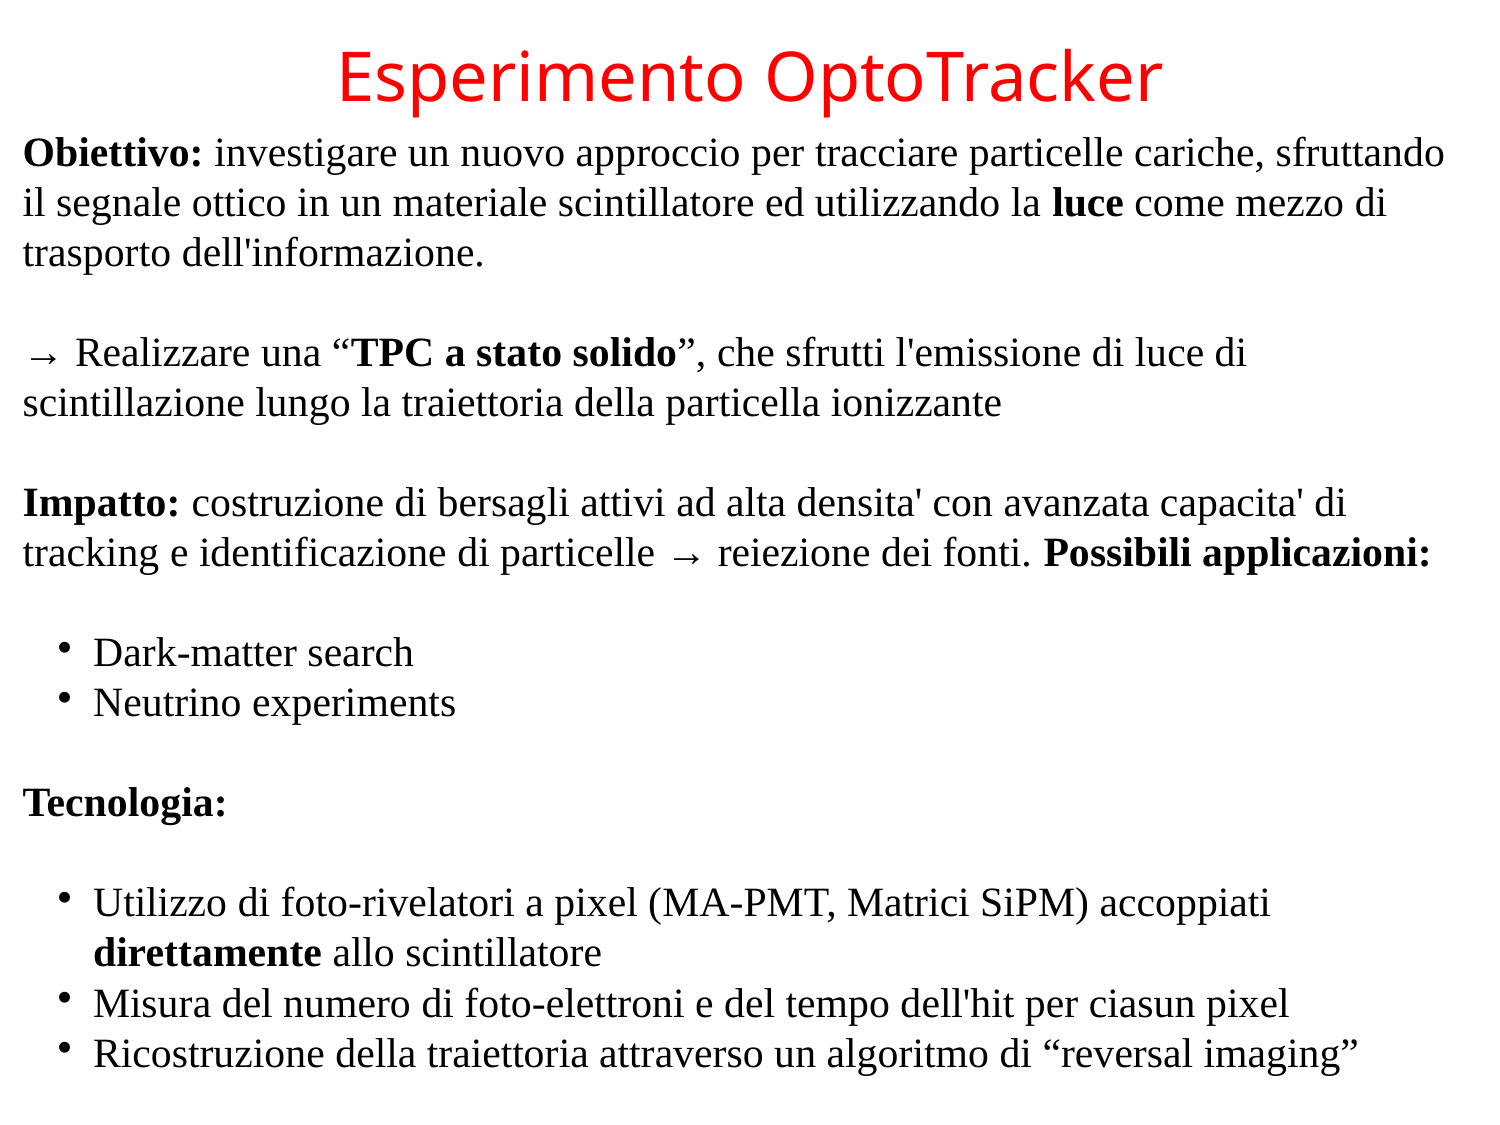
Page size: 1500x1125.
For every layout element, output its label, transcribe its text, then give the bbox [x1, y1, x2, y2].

text_box Esperimento OptoTracker [0, 7, 1500, 134]
text_box Obiettivo: investigare un nuovo approccio per tracciare particelle cariche, sfruttando il segnale ottico in un materiale scintillatore ed utilizzando la luce come mezzo di trasporto dell'informazione. → Realizzare una “TPC a stato solido”, che sfrutti l'emissione di luce di scintillazione lungo la traiettoria della particella ionizzante Impatto: costruzione di bersagli attivi ad alta densita' con avanzata capacita' di tracking e identificazione di particelle → reiezione dei fonti. Possibili applicazioni: Dark-matter search Neutrino experiments Tecnologia: Utilizzo di foto-rivelatori a pixel (MA-PMT, Matrici SiPM) accoppiati direttamente allo scintillatore Misura del numero di foto-elettroni e del tempo dell'hit per ciasun pixel Ricostruzione della traiettoria attraverso un algoritmo di “reversal imaging” [9, 118, 1486, 1035]
